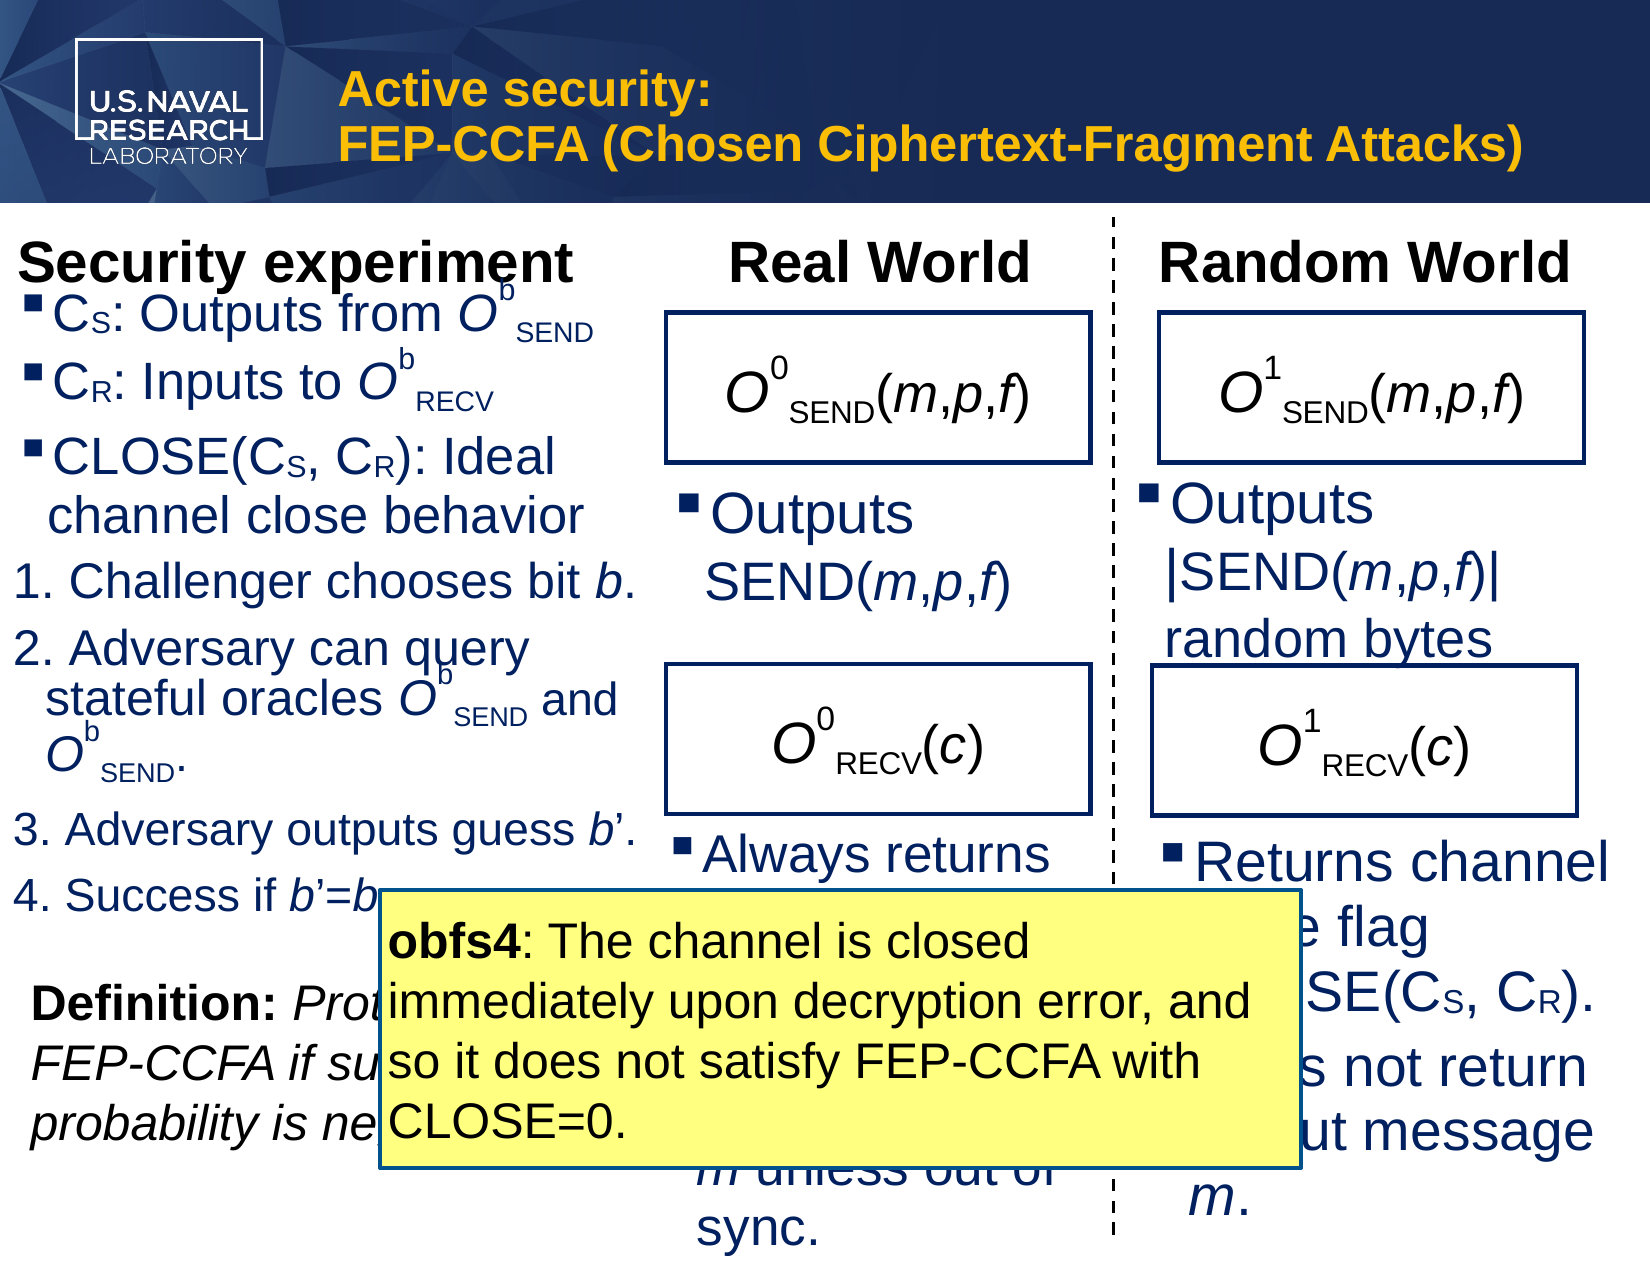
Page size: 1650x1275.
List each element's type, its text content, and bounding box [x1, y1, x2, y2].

text_box Always returns channel close flag C. Does not return output message m unless out of sync. [662, 1168, 1094, 1263]
text_box obfs4: The channel is closed immediately upon decryption error, and so it does not satisfy FEP-CCFA with CLOSE=0. [380, 889, 1301, 1168]
text_box Always returns channel close flag C. Does not return output message m unless out of sync. [662, 823, 1094, 889]
picture [0, 0, 1650, 203]
list Challenger chooses bit b. Adversary can query stateful oracles ObSEND and ObSEND. Adversary outputs guess b’. Success if b’=b. [12, 551, 639, 986]
text_box Outputs |SEND(m,p,f)| random bytes [1127, 468, 1637, 687]
text_box O0SEND(m,p,f) [665, 312, 1091, 463]
text_box Definition: Protocol is FEP-CCFA if success probability is negligible. [23, 962, 380, 1158]
text_box Real World [721, 216, 1059, 302]
text_box O1SEND(m,p,f) [1159, 312, 1584, 463]
text_box Outputs SEND(m,p,f) [667, 478, 1099, 633]
text_box Random World [1151, 216, 1592, 302]
text_box O1RECV(c) [1152, 687, 1577, 816]
text_box Returns channel close flag CLOSE(CS, CR). Does not return output message m. [1151, 828, 1650, 1236]
text_box CS: Outputs from ObSEND CR: Inputs to ObRECV CLOSE(CS, CR): Ideal channel close behavior [13, 289, 628, 553]
title Active security: FEP-CCFA (Chosen Ciphertext-Fragment Attacks) [336, 54, 1538, 181]
text_box O0RECV(c) [665, 663, 1091, 814]
text_box Security experiment [9, 216, 721, 302]
